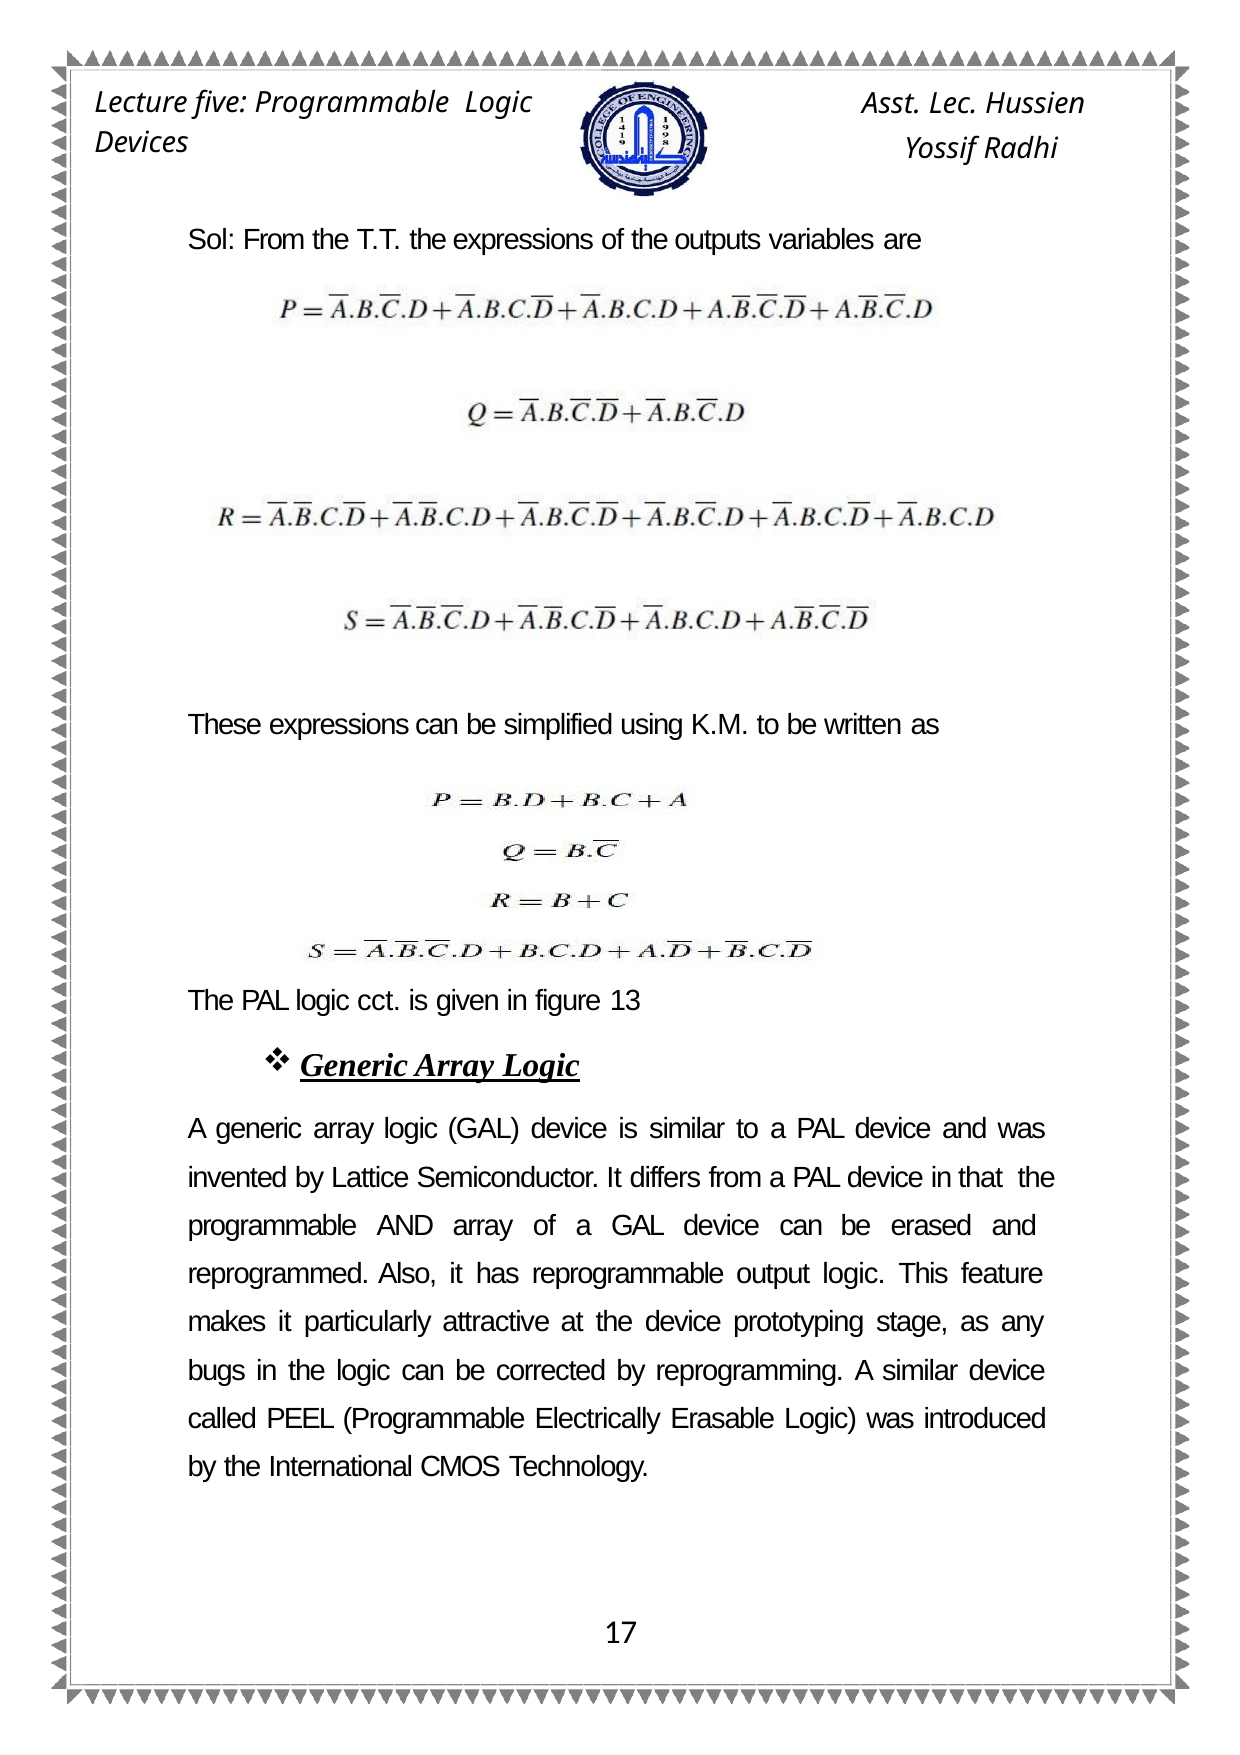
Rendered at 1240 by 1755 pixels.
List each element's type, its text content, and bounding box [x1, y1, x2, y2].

text_box 12 [599, 1616, 642, 1650]
text_box [51, 49, 1190, 1704]
